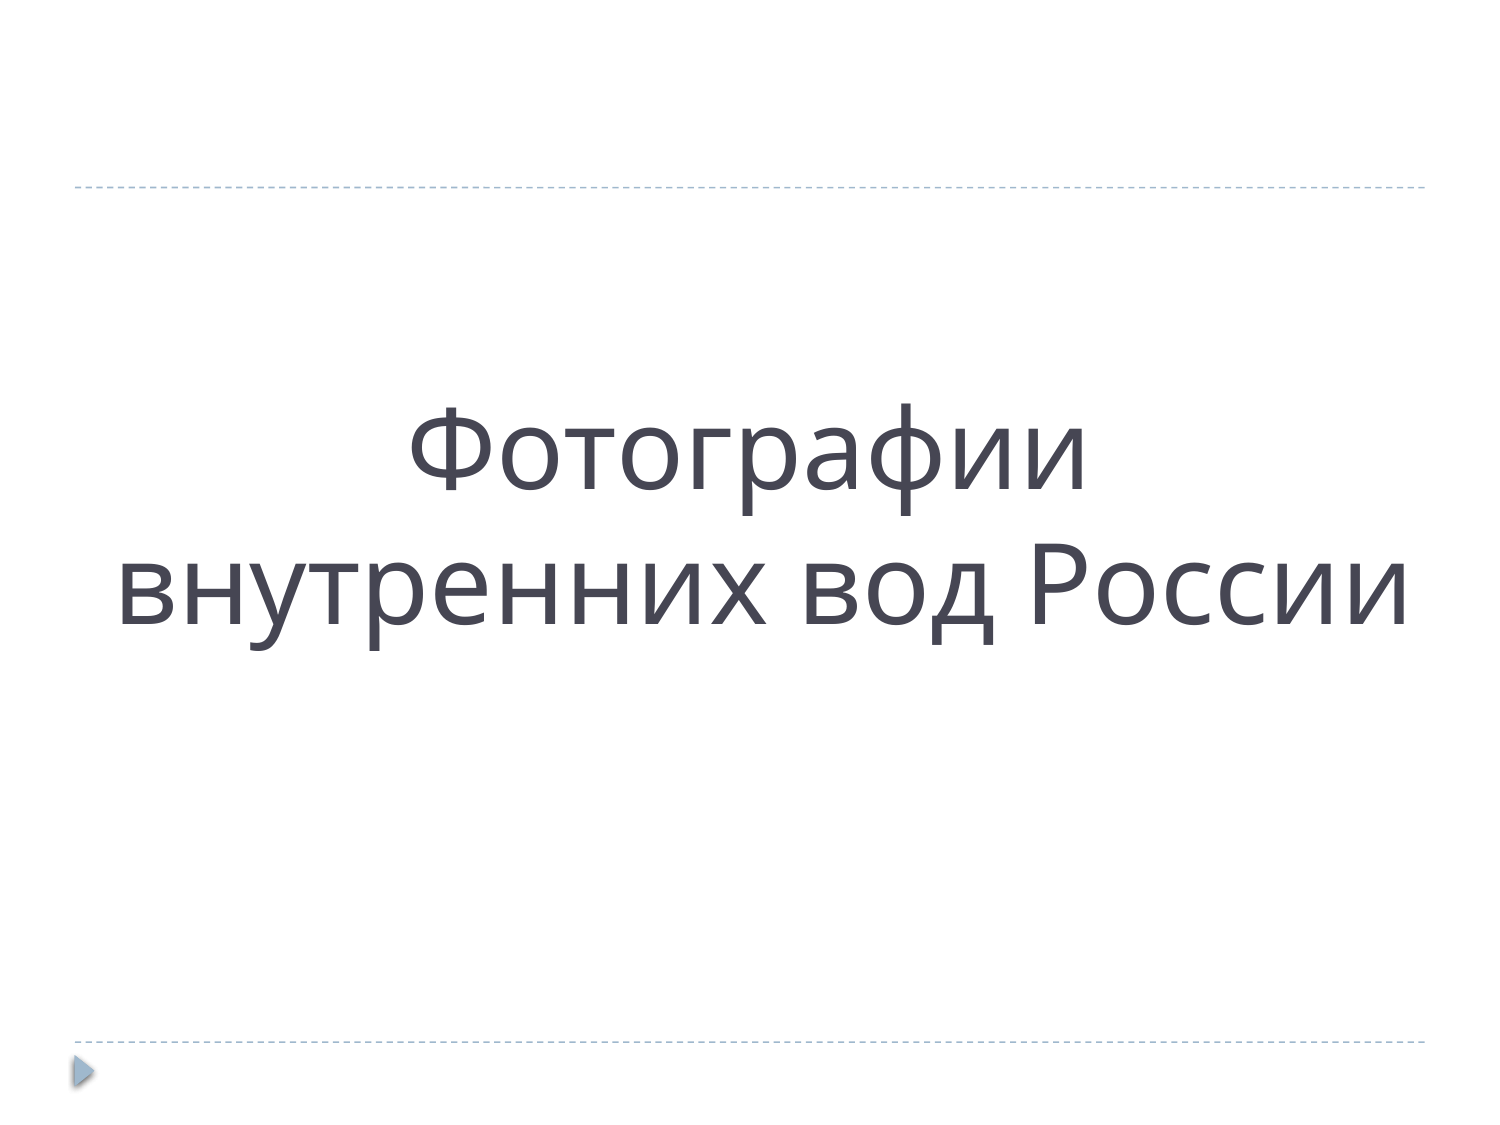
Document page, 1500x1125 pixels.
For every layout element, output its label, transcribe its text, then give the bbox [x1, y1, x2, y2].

title Фотографии внутренних вод России [88, 373, 1439, 655]
